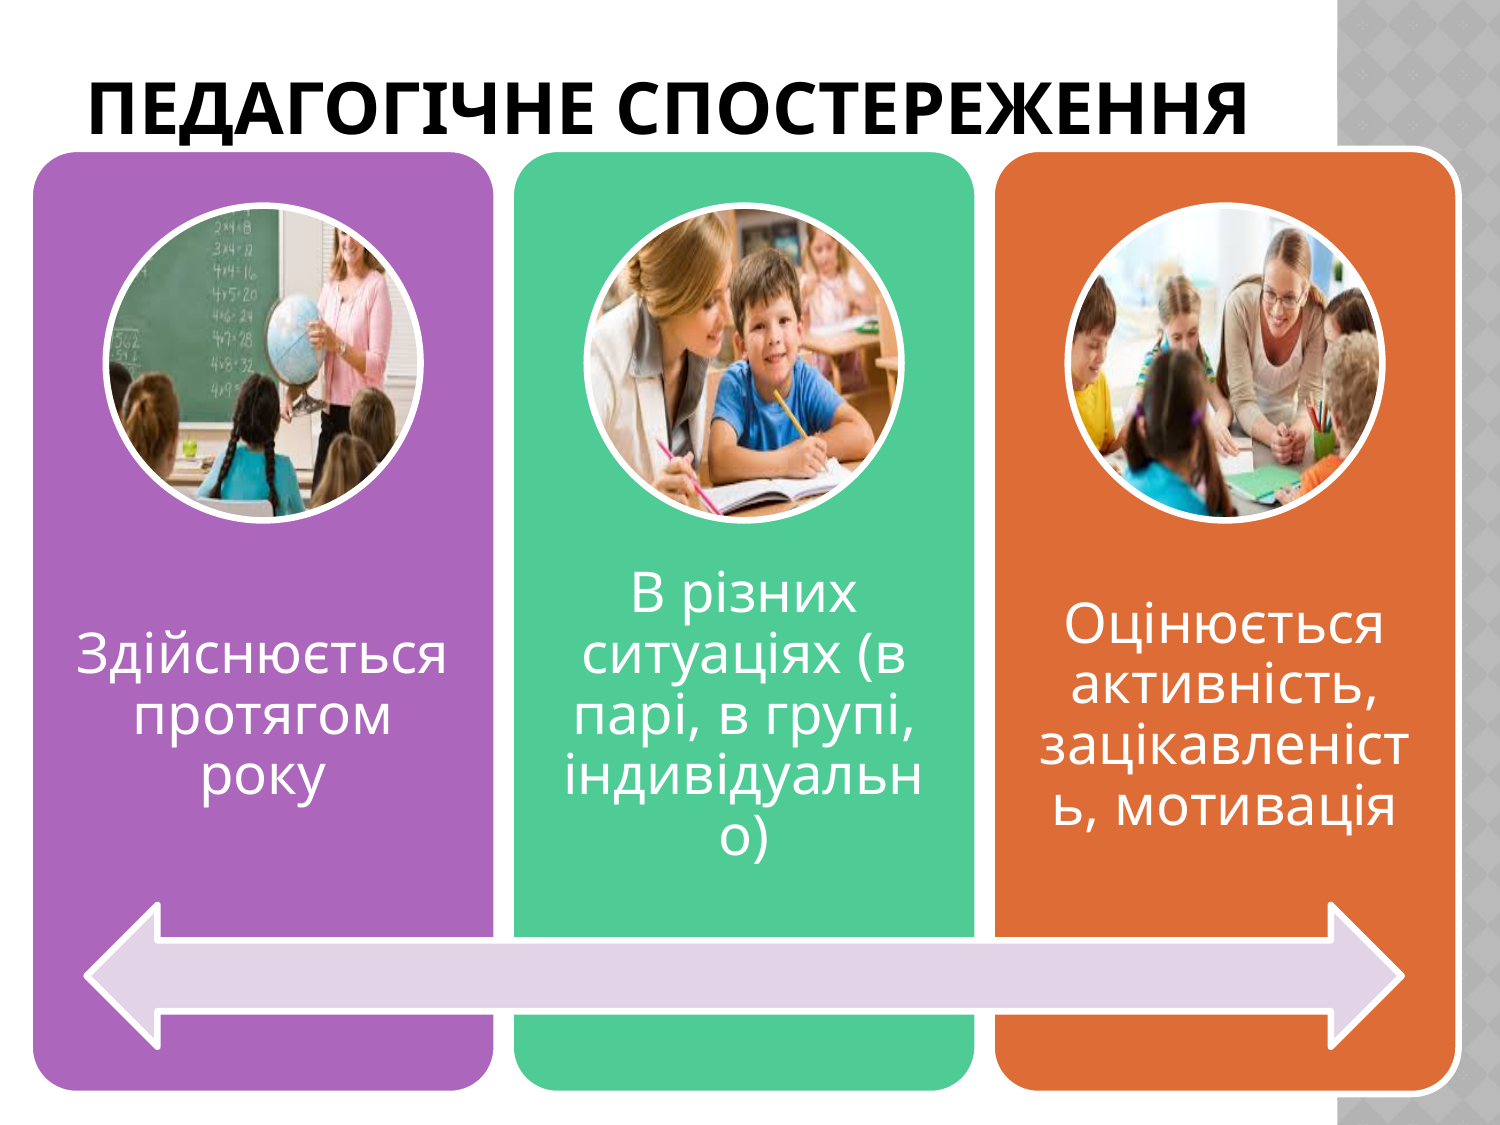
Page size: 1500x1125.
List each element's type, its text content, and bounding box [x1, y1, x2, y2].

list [28, 148, 1460, 1095]
title Педагогічне спостереження [75, 52, 1263, 147]
